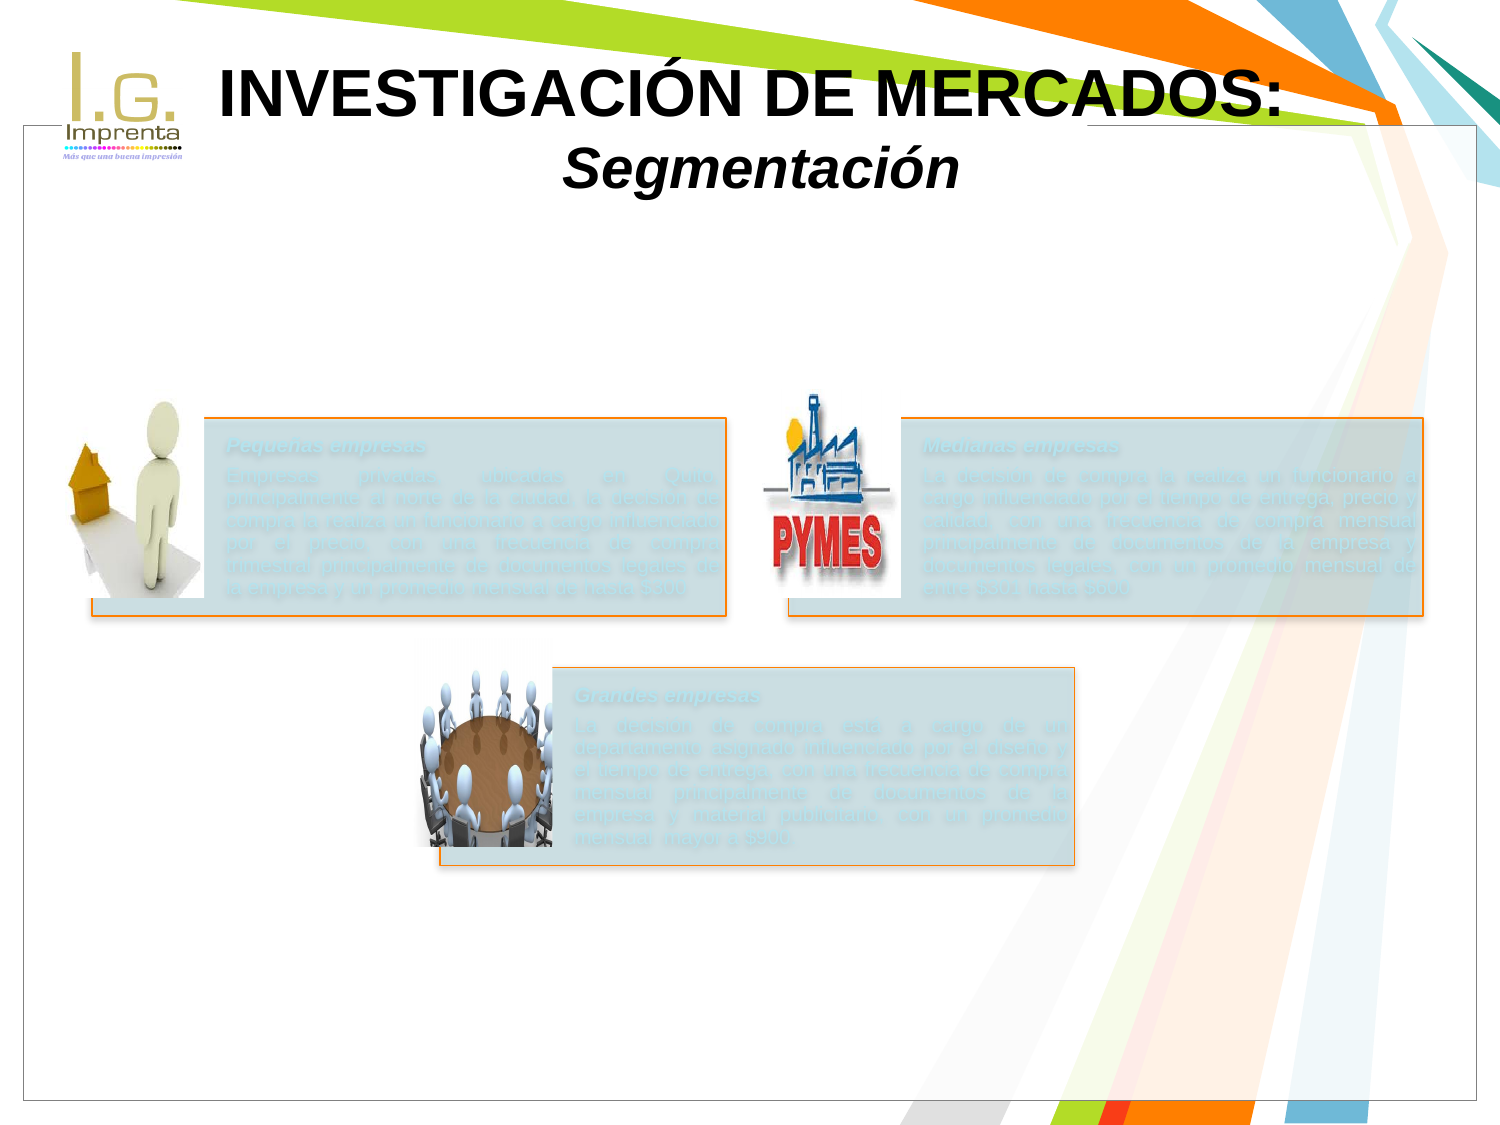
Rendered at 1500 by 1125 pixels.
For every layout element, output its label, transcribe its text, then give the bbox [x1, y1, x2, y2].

picture [62, 52, 184, 162]
title INVESTIGACIÓN DE MERCADOS: Segmentación [148, 30, 1376, 219]
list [64, 255, 1424, 1000]
